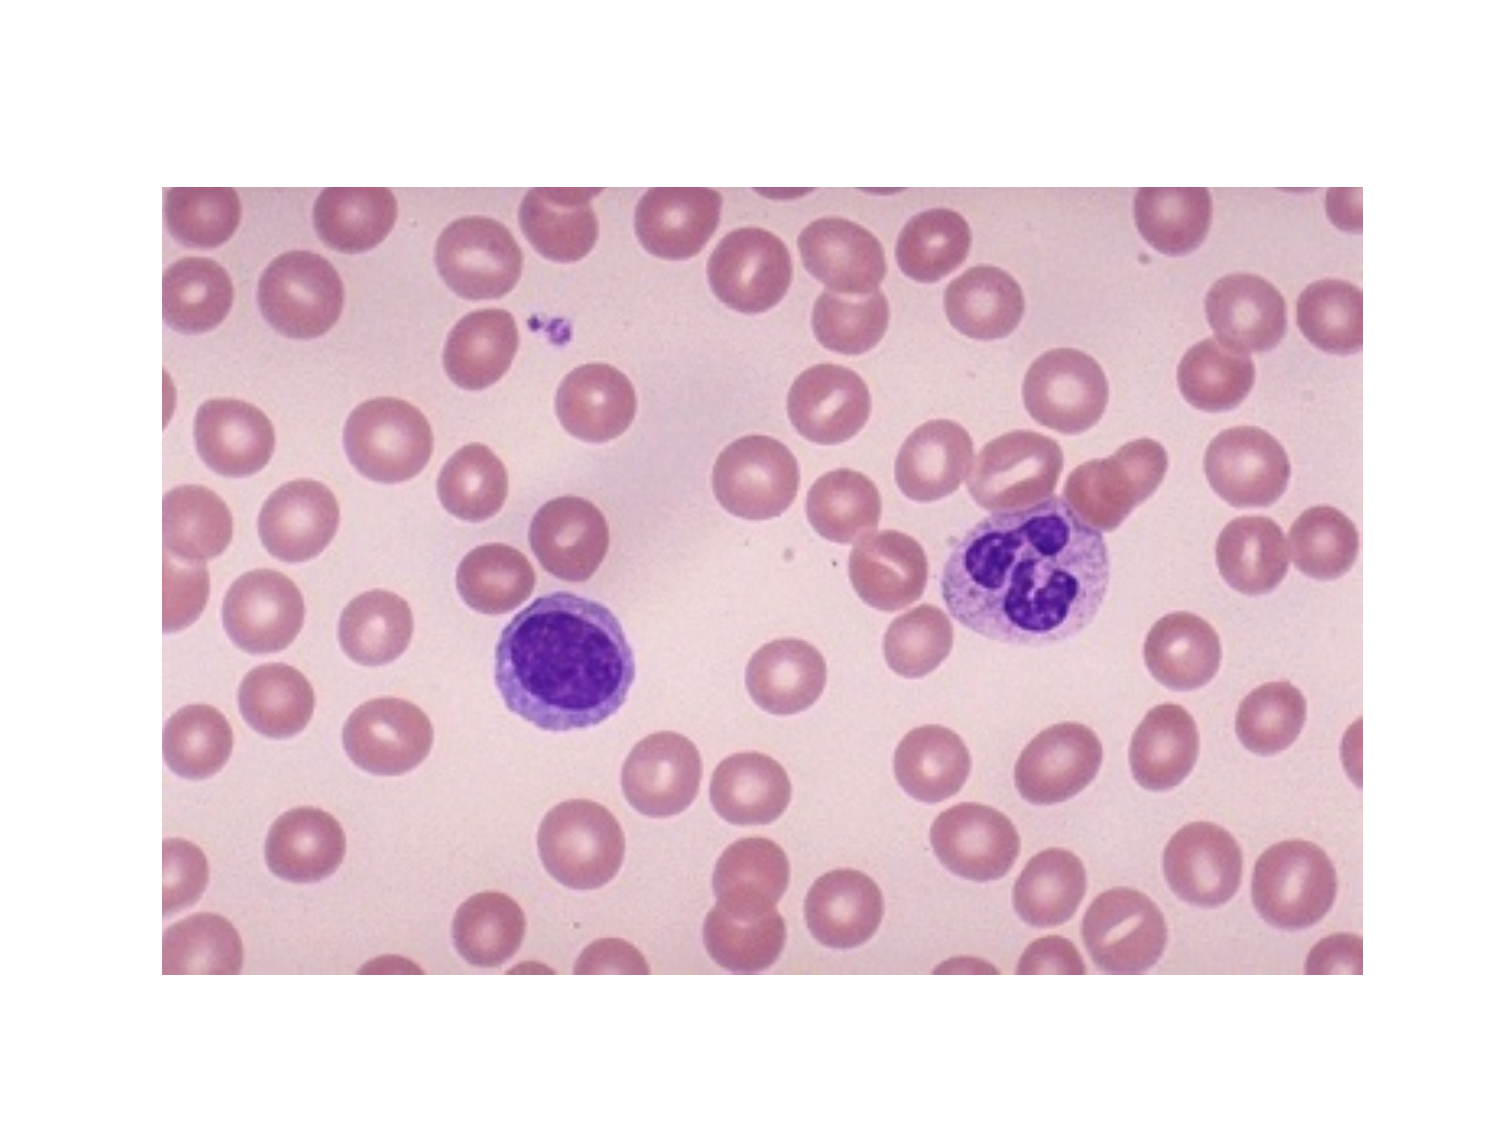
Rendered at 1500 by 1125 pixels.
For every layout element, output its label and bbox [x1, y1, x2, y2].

picture [162, 187, 1363, 976]
